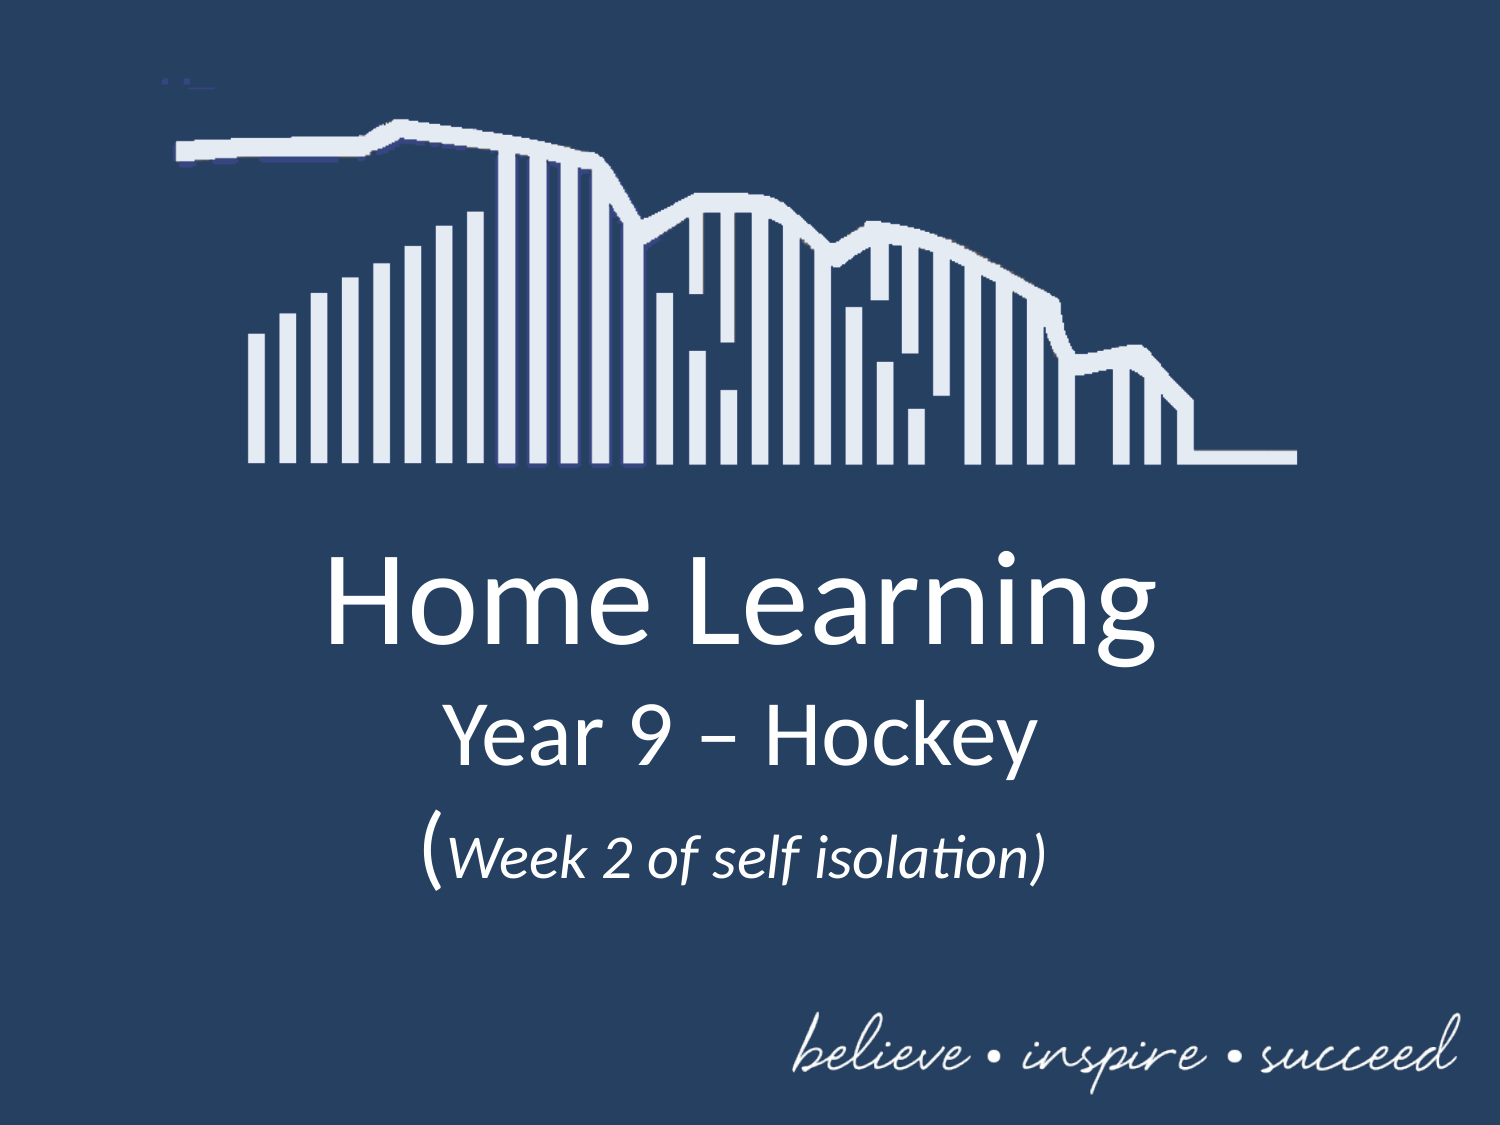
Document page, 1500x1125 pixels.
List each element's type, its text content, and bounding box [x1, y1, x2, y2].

picture [134, 30, 1382, 495]
title Home Learning Year 9 – Hockey (Week 2 of self isolation) [100, 562, 1382, 844]
picture [714, 928, 1500, 1125]
